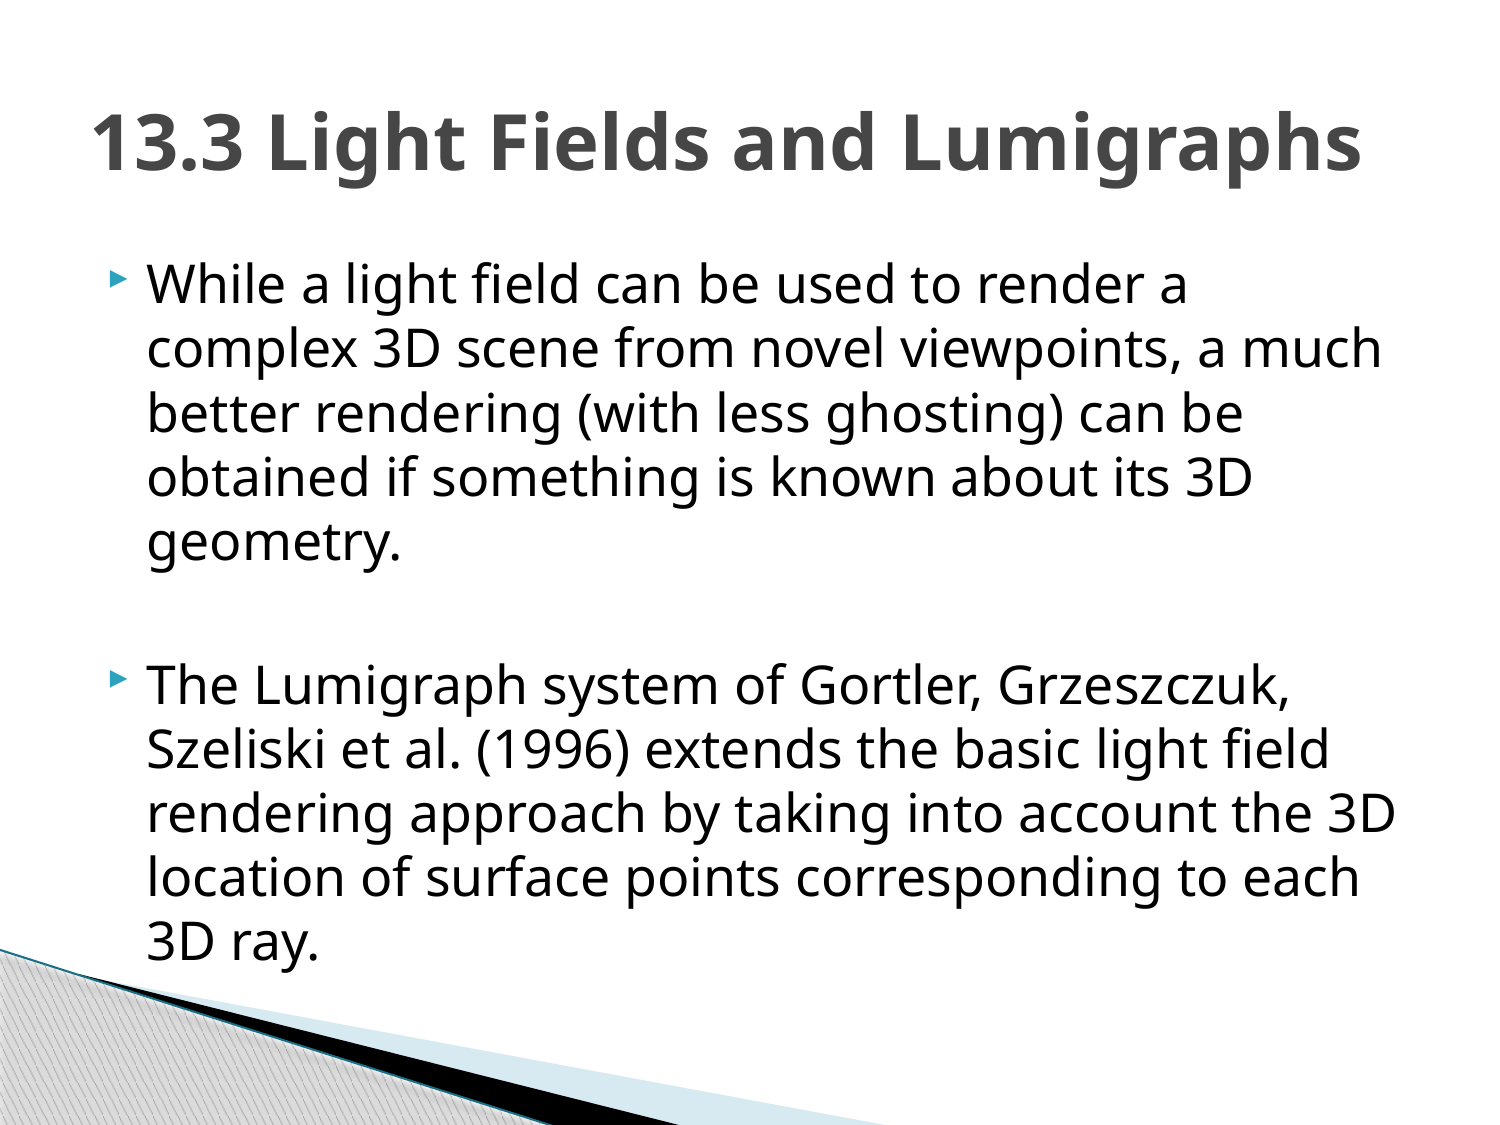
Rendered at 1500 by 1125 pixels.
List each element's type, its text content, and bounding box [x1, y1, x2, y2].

list While a light field can be used to render a complex 3D scene from novel viewpoints, a much better rendering (with less ghosting) can be obtained if something is known about its 3D geometry. The Lumigraph system of Gortler, Grzeszczuk, Szeliski et al. (1996) extends the basic light field rendering approach by taking into account the 3D location of surface points corresponding to each 3D ray. [75, 243, 1425, 986]
title 13.3 Light Fields and Lumigraphs [75, 45, 1425, 233]
